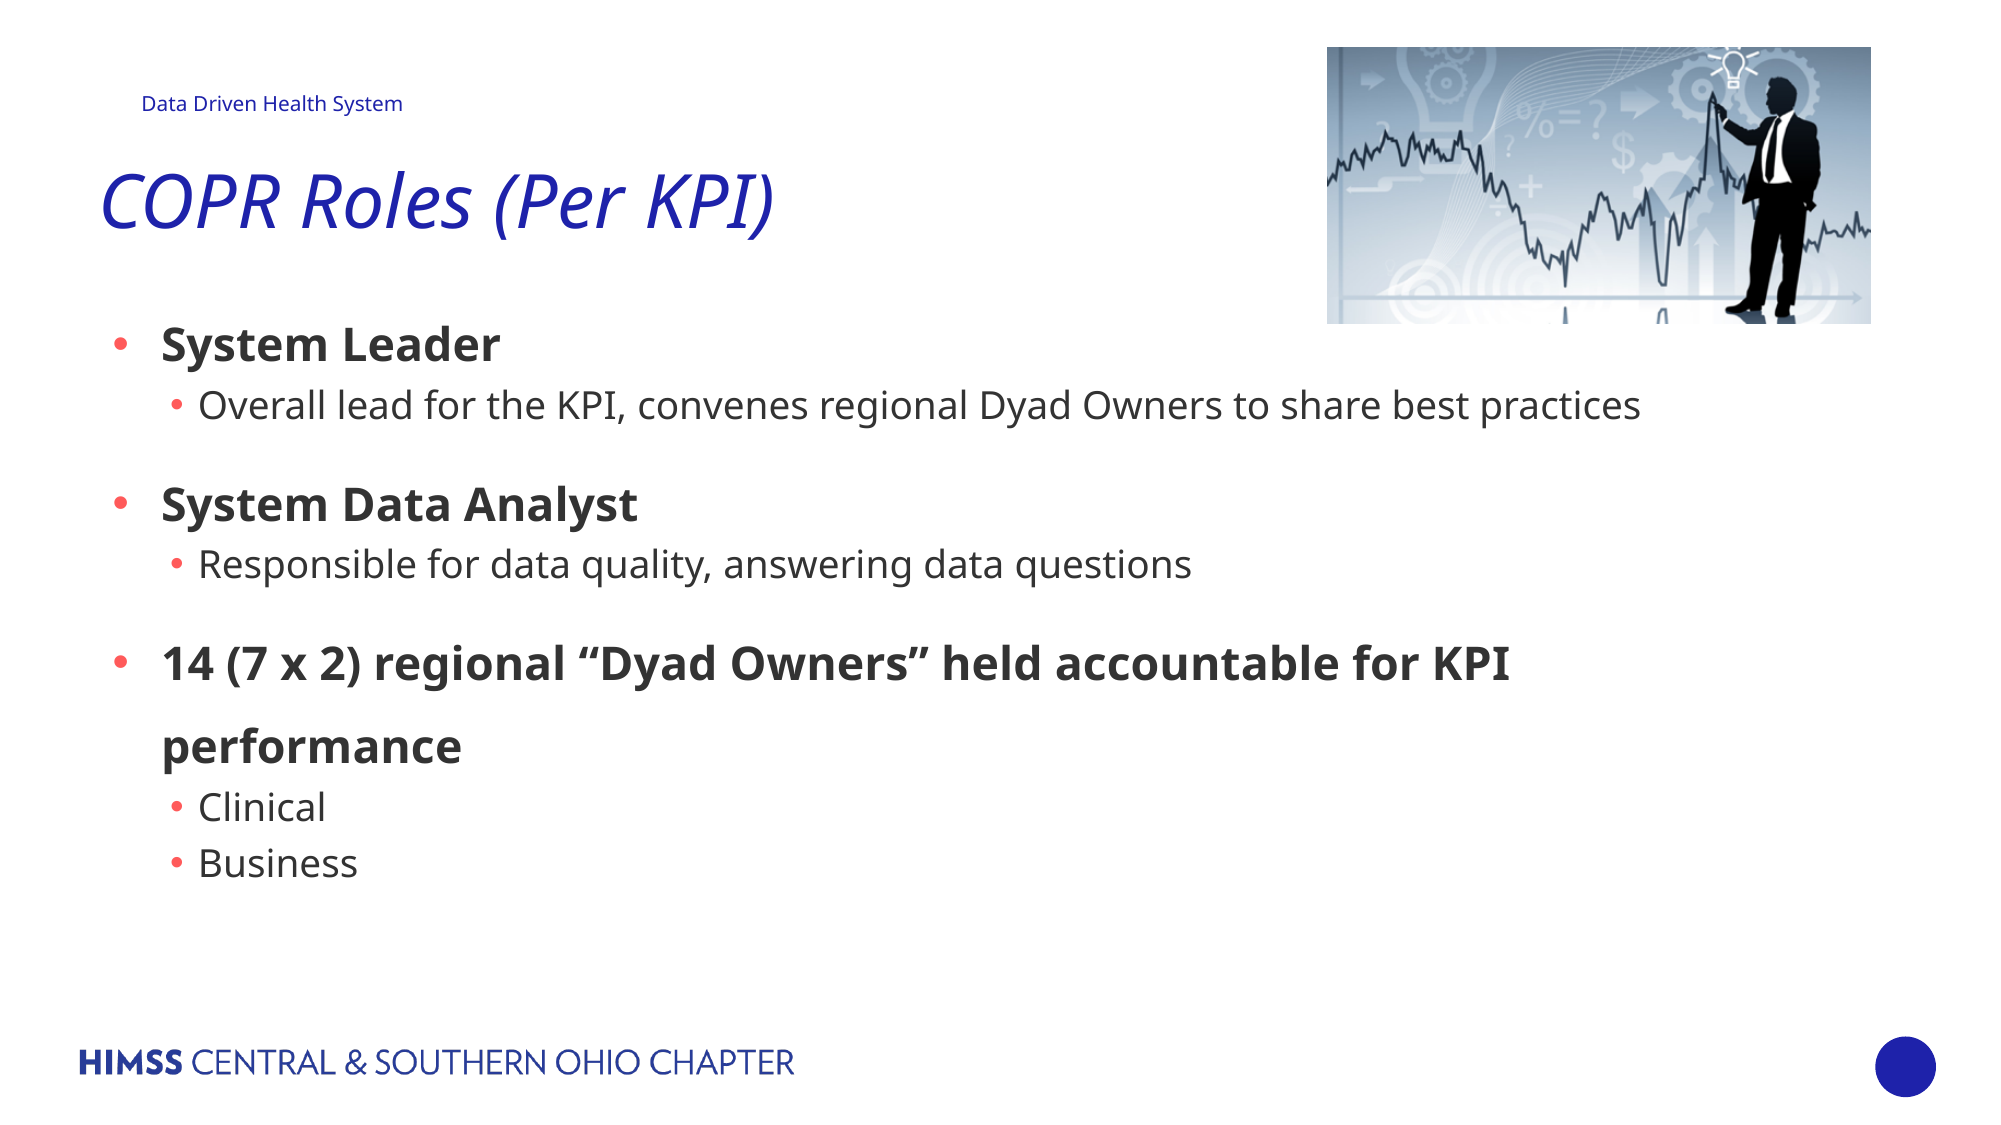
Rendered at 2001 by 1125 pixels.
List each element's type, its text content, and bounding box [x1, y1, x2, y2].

list System Leader Overall lead for the KPI, convenes regional Dyad Owners to share best practices System Data Analyst Responsible for data quality, answering data questions 14 (7 x 2) regional “Dyad Owners” held accountable for KPI performance Clinical Business [112, 287, 1674, 919]
picture [54, 1025, 819, 1099]
title COPR Roles (Per KPI) [98, 174, 1327, 288]
picture [1327, 47, 1871, 324]
